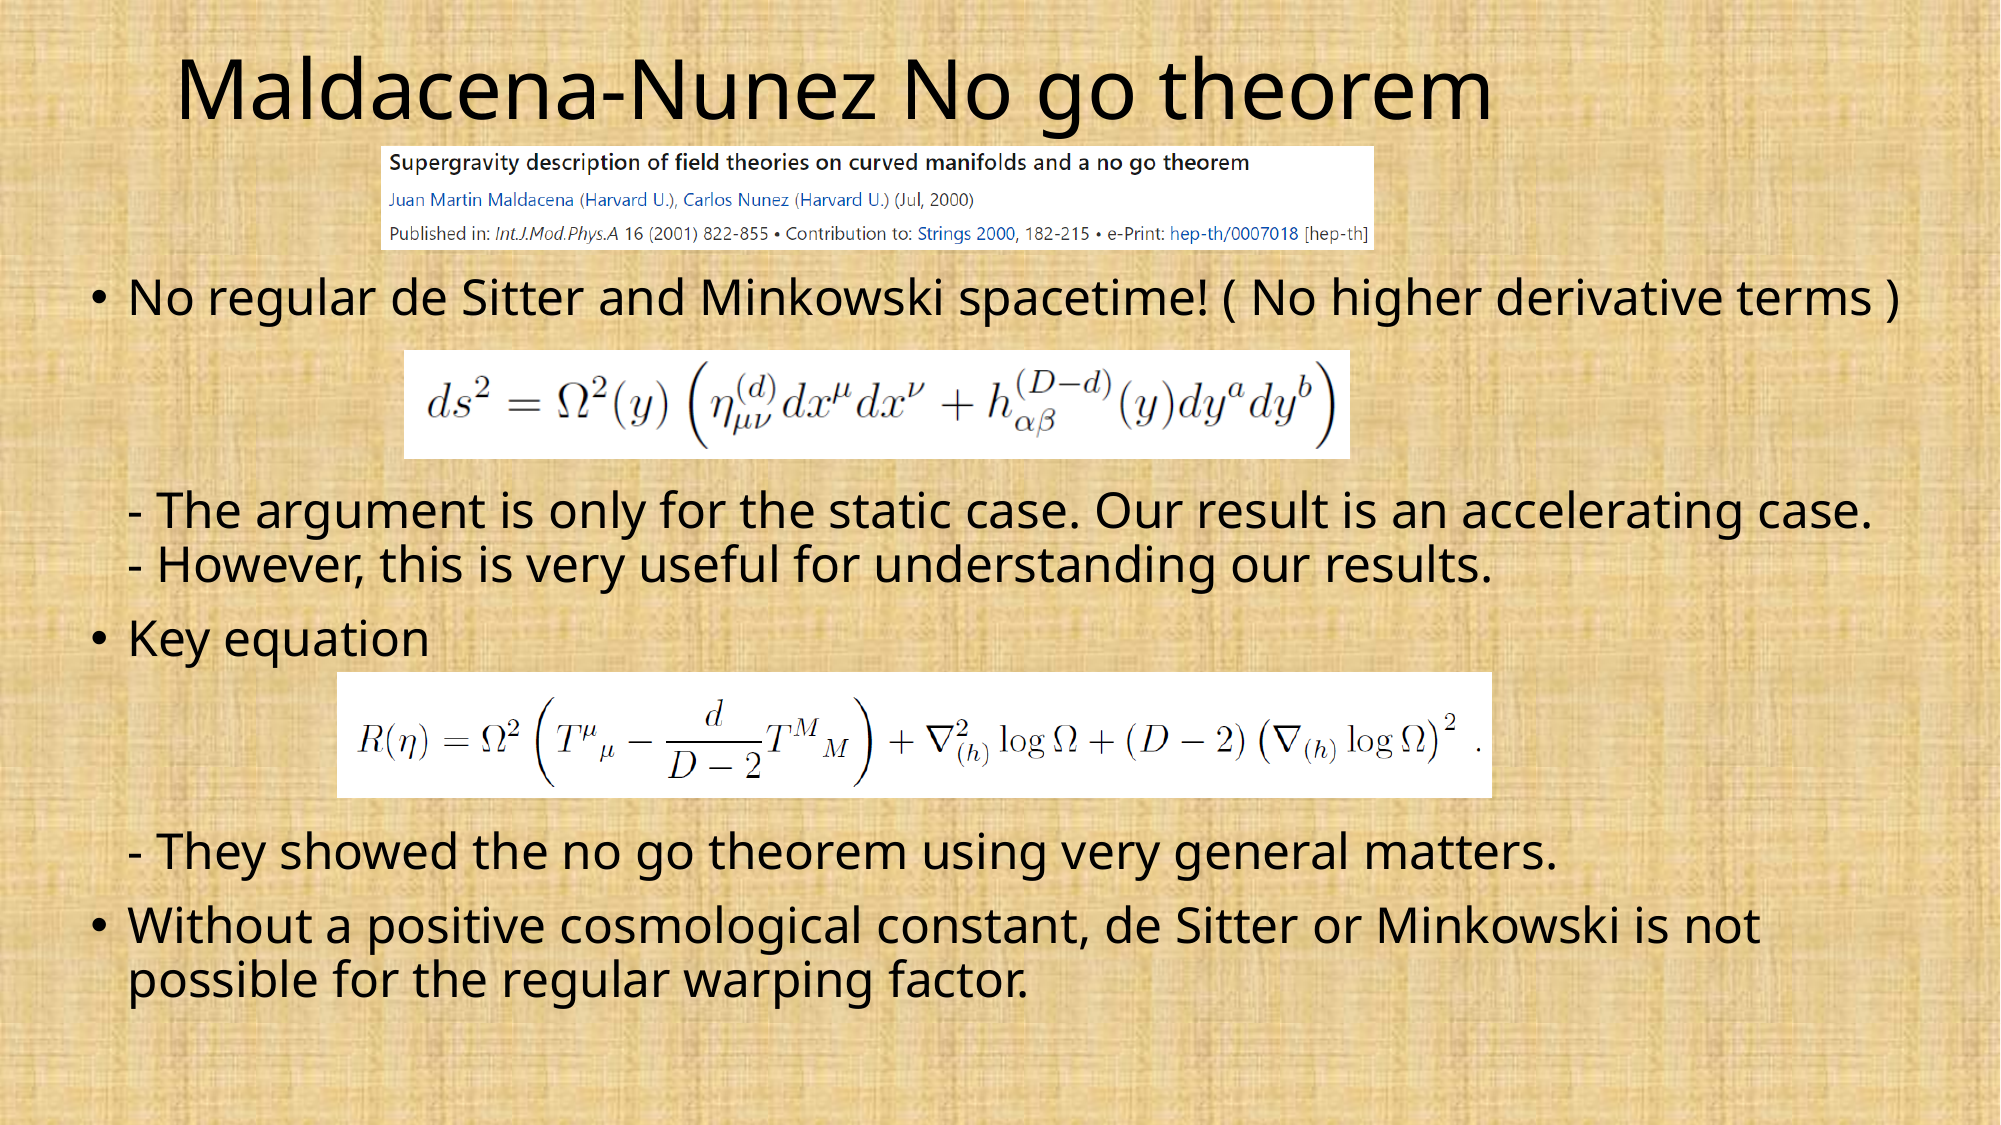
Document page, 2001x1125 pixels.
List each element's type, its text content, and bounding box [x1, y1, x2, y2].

picture [0, 0, 2001, 1125]
title Maldacena-Nunez No go theorem [137, 19, 1863, 165]
list No regular de Sitter and Minkowski spacetime! ( No higher derivative terms ) - The argument is only for the static case. Our result is an accelerating case. - However, this is very useful for understanding our results. Key equation - They showed the no go theorem using very general matters. Without a positive cosmological constant, de Sitter or Minkowski is not possible for the regular warping factor. [75, 265, 1920, 1080]
